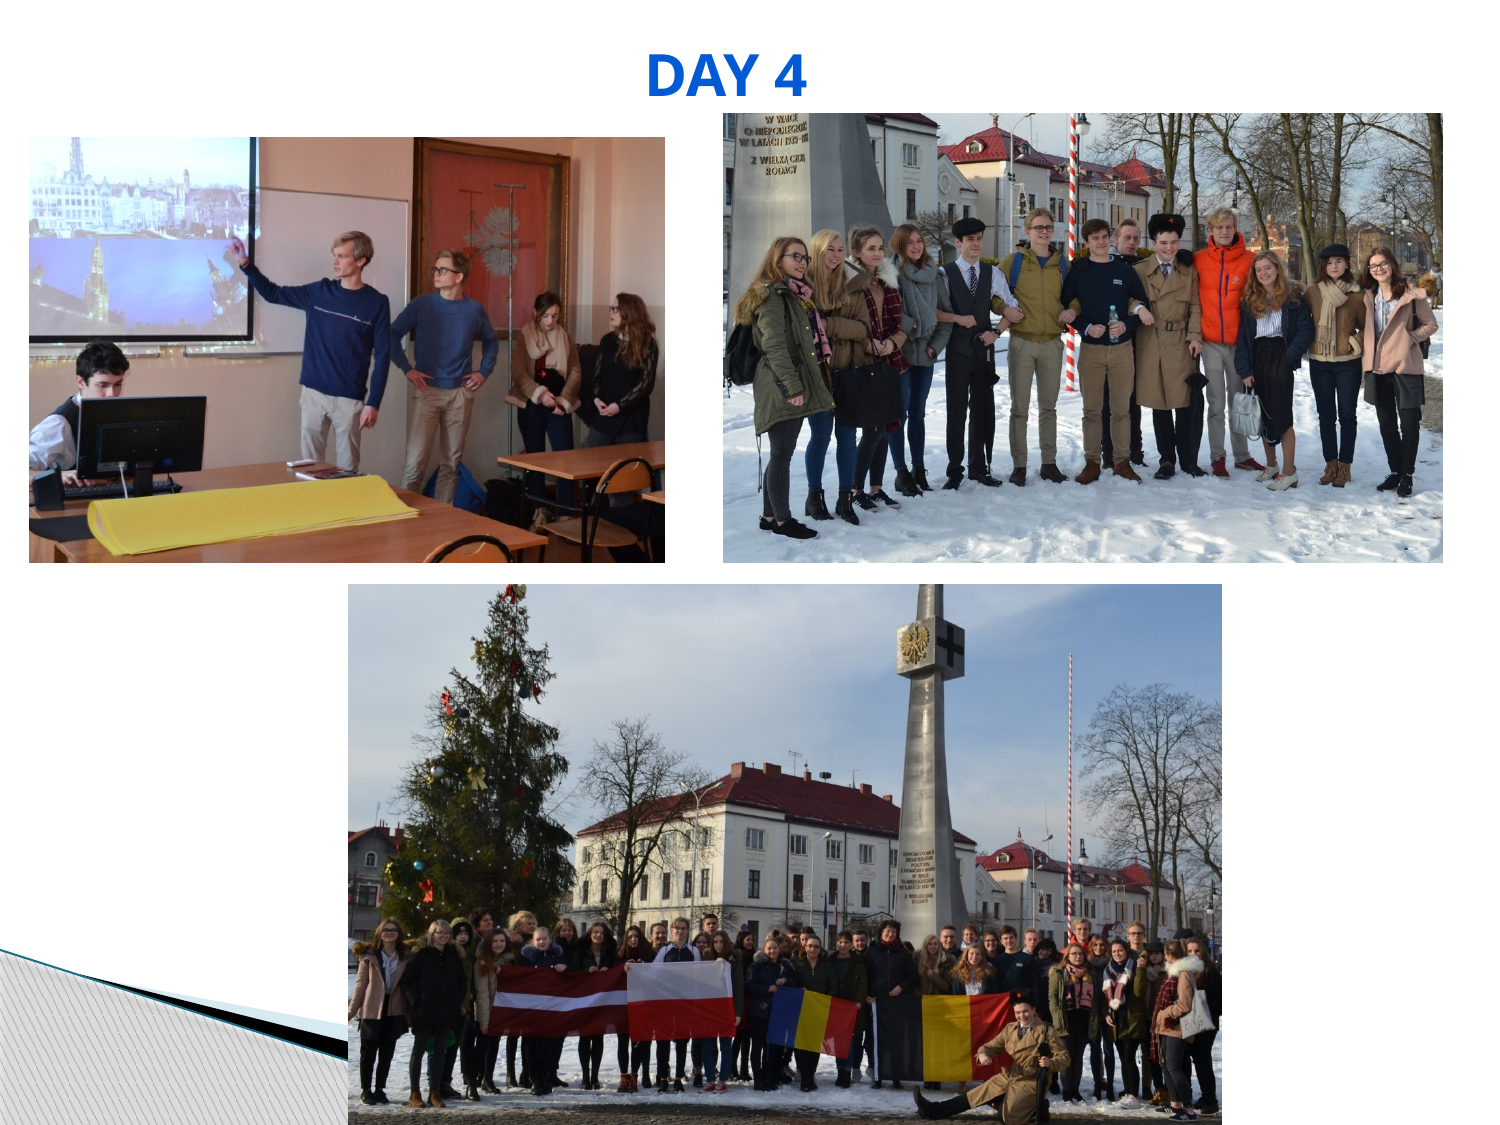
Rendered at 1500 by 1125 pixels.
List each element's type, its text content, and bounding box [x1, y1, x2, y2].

picture [29, 136, 665, 563]
picture [348, 584, 1223, 1125]
picture [722, 113, 1443, 563]
text_box Day 4 [561, 30, 892, 116]
